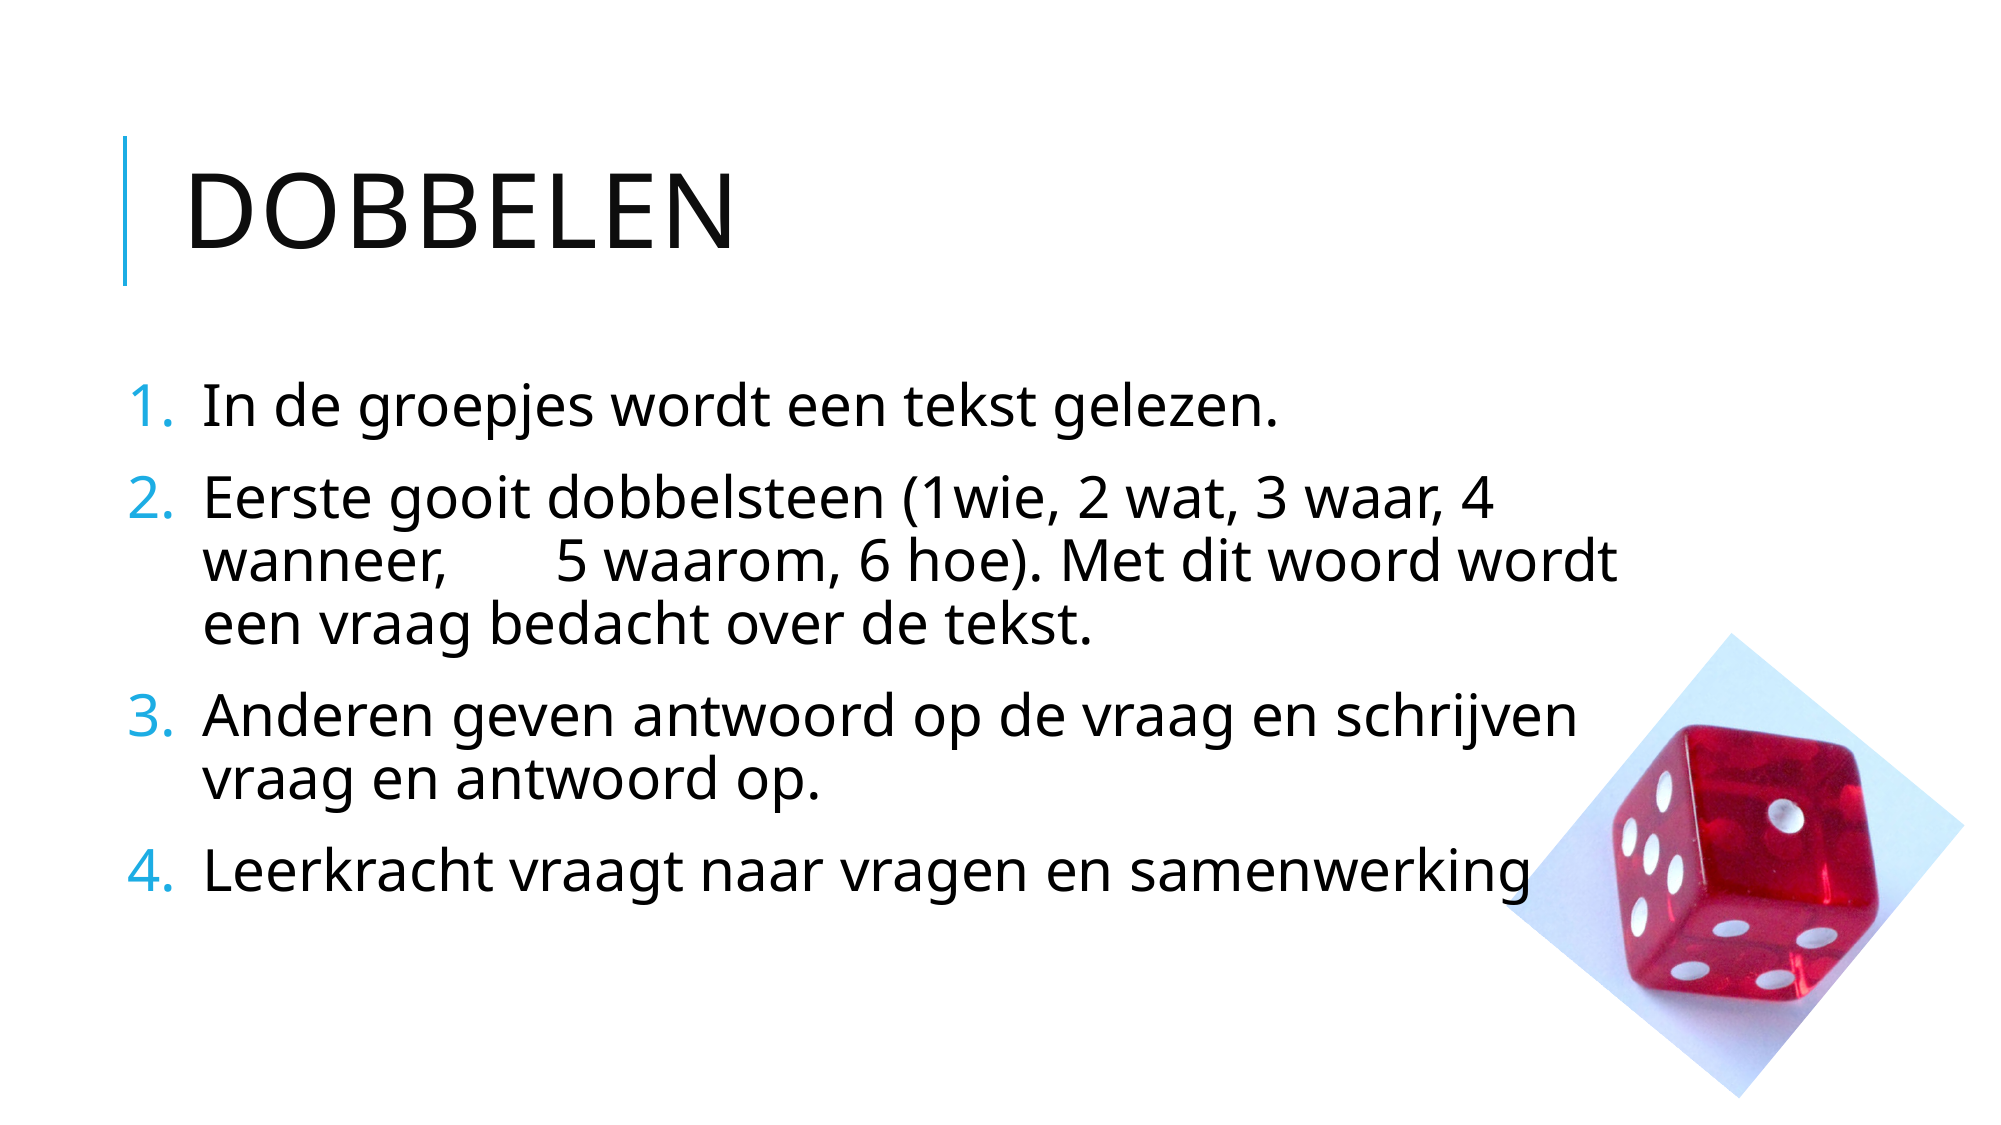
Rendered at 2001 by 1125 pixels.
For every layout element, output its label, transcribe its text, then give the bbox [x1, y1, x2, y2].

title Dobbelen [168, 96, 1763, 342]
picture [1583, 632, 1965, 1099]
list In de groepjes wordt een tekst gelezen. Eerste gooit dobbelsteen (1wie, 2 wat, 3 waar, 4 wanneer, 5 waarom, 6 hoe). Met dit woord wordt een vraag bedacht over de tekst. Anderen geven antwoord op de vraag en schrijven vraag en antwoord op. Leerkracht vraagt naar vragen en samenwerking [120, 368, 1715, 1029]
